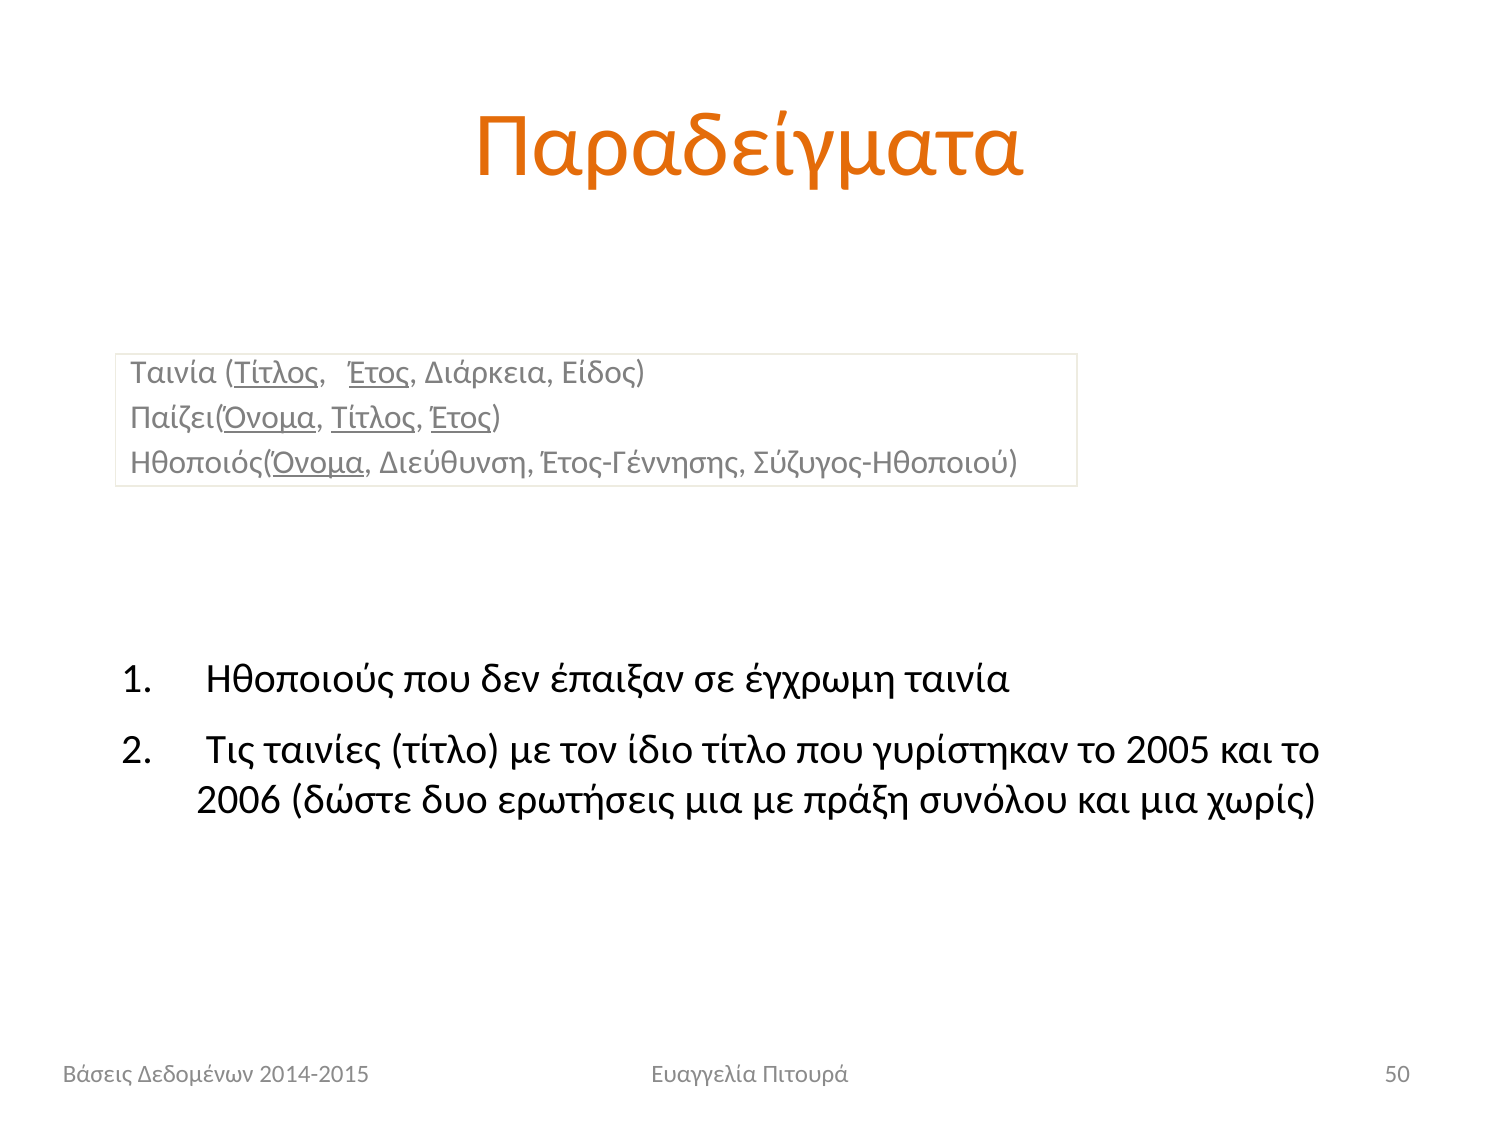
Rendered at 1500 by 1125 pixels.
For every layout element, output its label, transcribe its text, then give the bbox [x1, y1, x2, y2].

title Παραδείγματα [75, 45, 1425, 233]
footer Ευαγγελία Πιτουρά [512, 1042, 988, 1103]
slide_number 50 [1074, 1042, 1425, 1103]
text_box Ηθοποιούς που δεν έπαιξαν σε έγχρωμη ταινία Τις ταινίες (τίτλο) με τον ίδιο τίτλο που γυρίστηκαν το 2005 και το 2006 (δώστε δυο ερωτήσεις μια με πράξη συνόλου και μια χωρίς) [106, 643, 1404, 829]
text_box Ταινία (Τίτλος, Έτος, Διάρκεια, Είδος) Παίζει(Όνομα, Τίτλος, Έτος) Ηθοποιός(Όνομα, Διεύθυνση, Έτος-Γέννησης, Σύζυγος-Ηθοποιού) [115, 354, 1078, 486]
text_box Βάσεις Δεδομένων 2014-2015 [47, 1038, 398, 1106]
